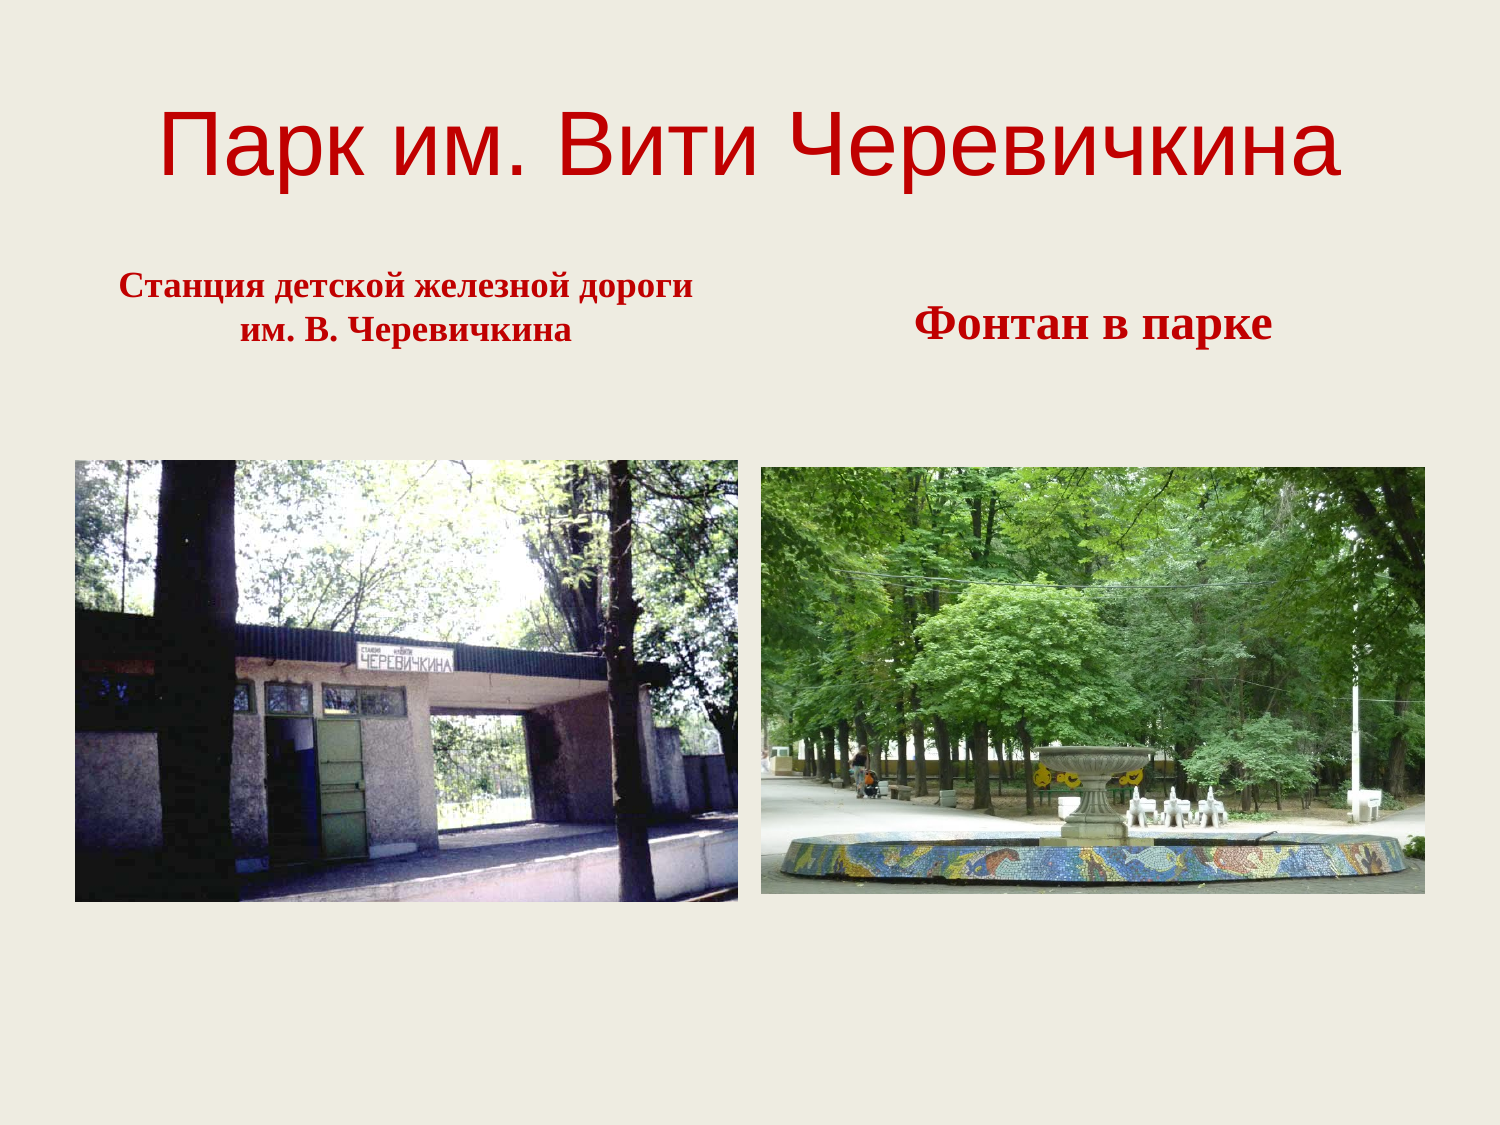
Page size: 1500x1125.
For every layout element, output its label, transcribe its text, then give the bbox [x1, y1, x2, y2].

list Станция детской железной дороги им. В. Черевичкина [75, 251, 738, 357]
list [74, 460, 738, 902]
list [761, 467, 1426, 895]
title Парк им. Вити Черевичкина [75, 45, 1425, 233]
list Фонтан в парке [761, 251, 1425, 357]
